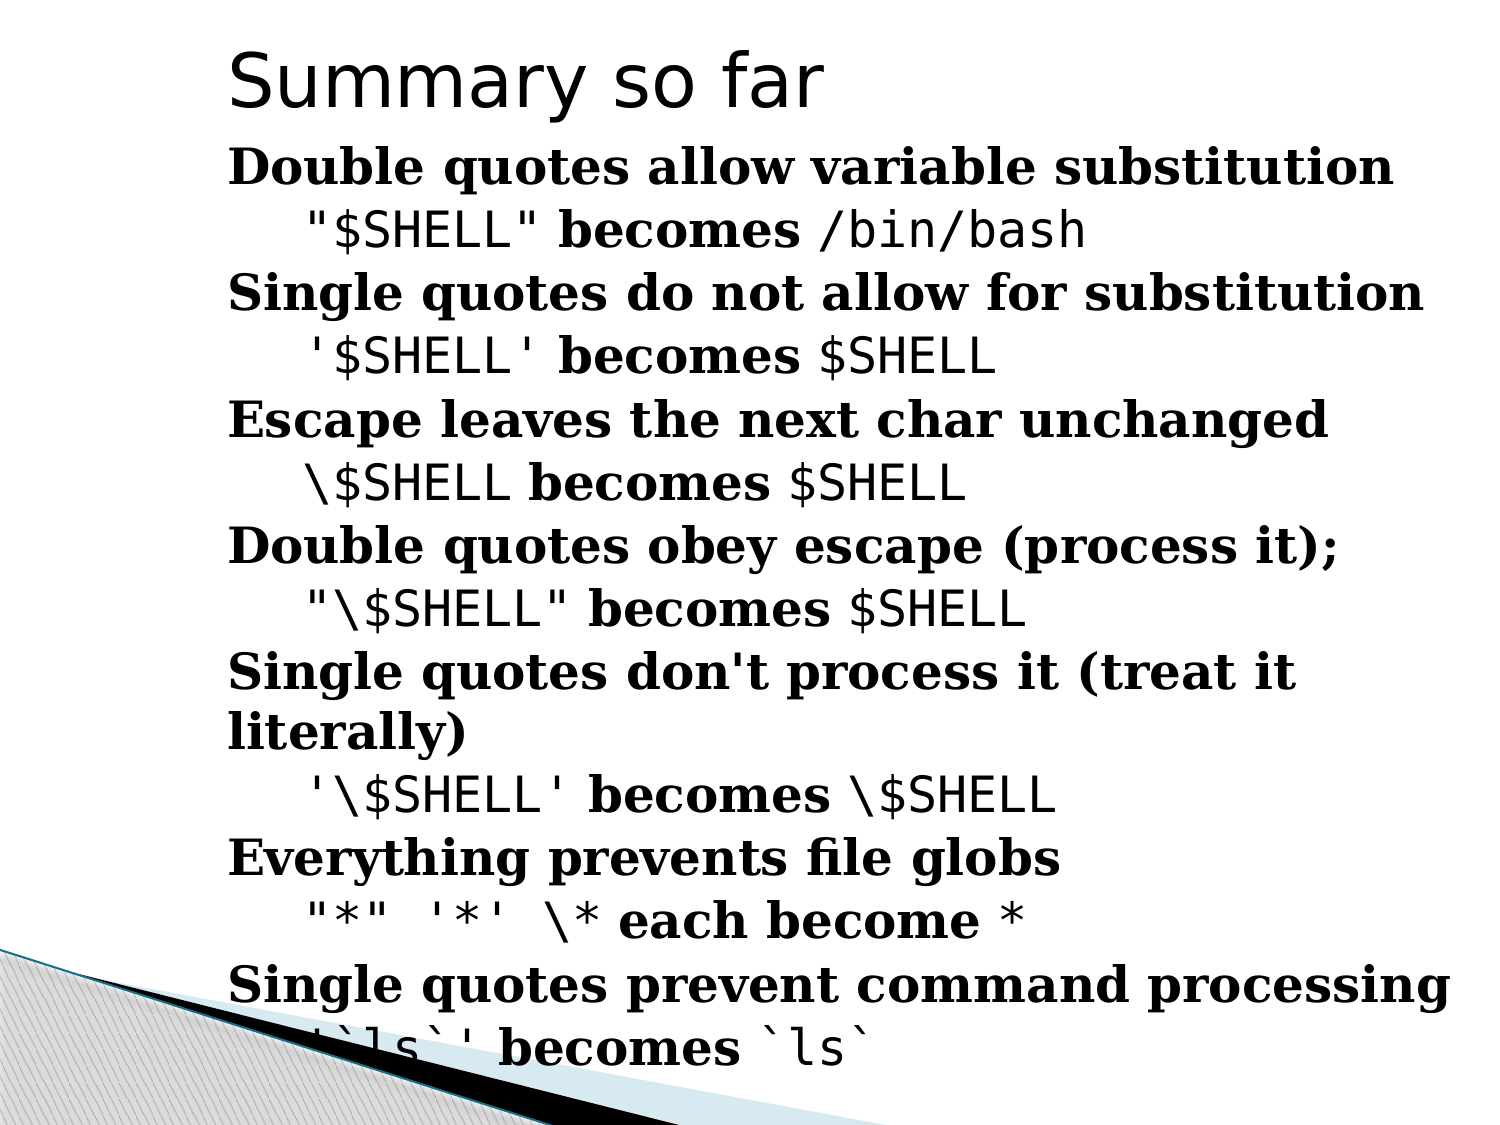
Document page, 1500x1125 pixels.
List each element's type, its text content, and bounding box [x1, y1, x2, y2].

text_box Summary so far Double quotes allow variable substitution "$SHELL" becomes /bin/bash Single quotes do not allow for substitution '$SHELL' becomes $SHELL Escape leaves the next char unchanged \$SHELL becomes $SHELL Double quotes obey escape (process it); "\$SHELL" becomes $SHELL Single quotes don't process it (treat it literally) '\$SHELL' becomes \$SHELL Everything prevents file globs "*" '*' \* each become * Single quotes prevent command processing '`ls`' becomes `ls` [212, 24, 1500, 1022]
